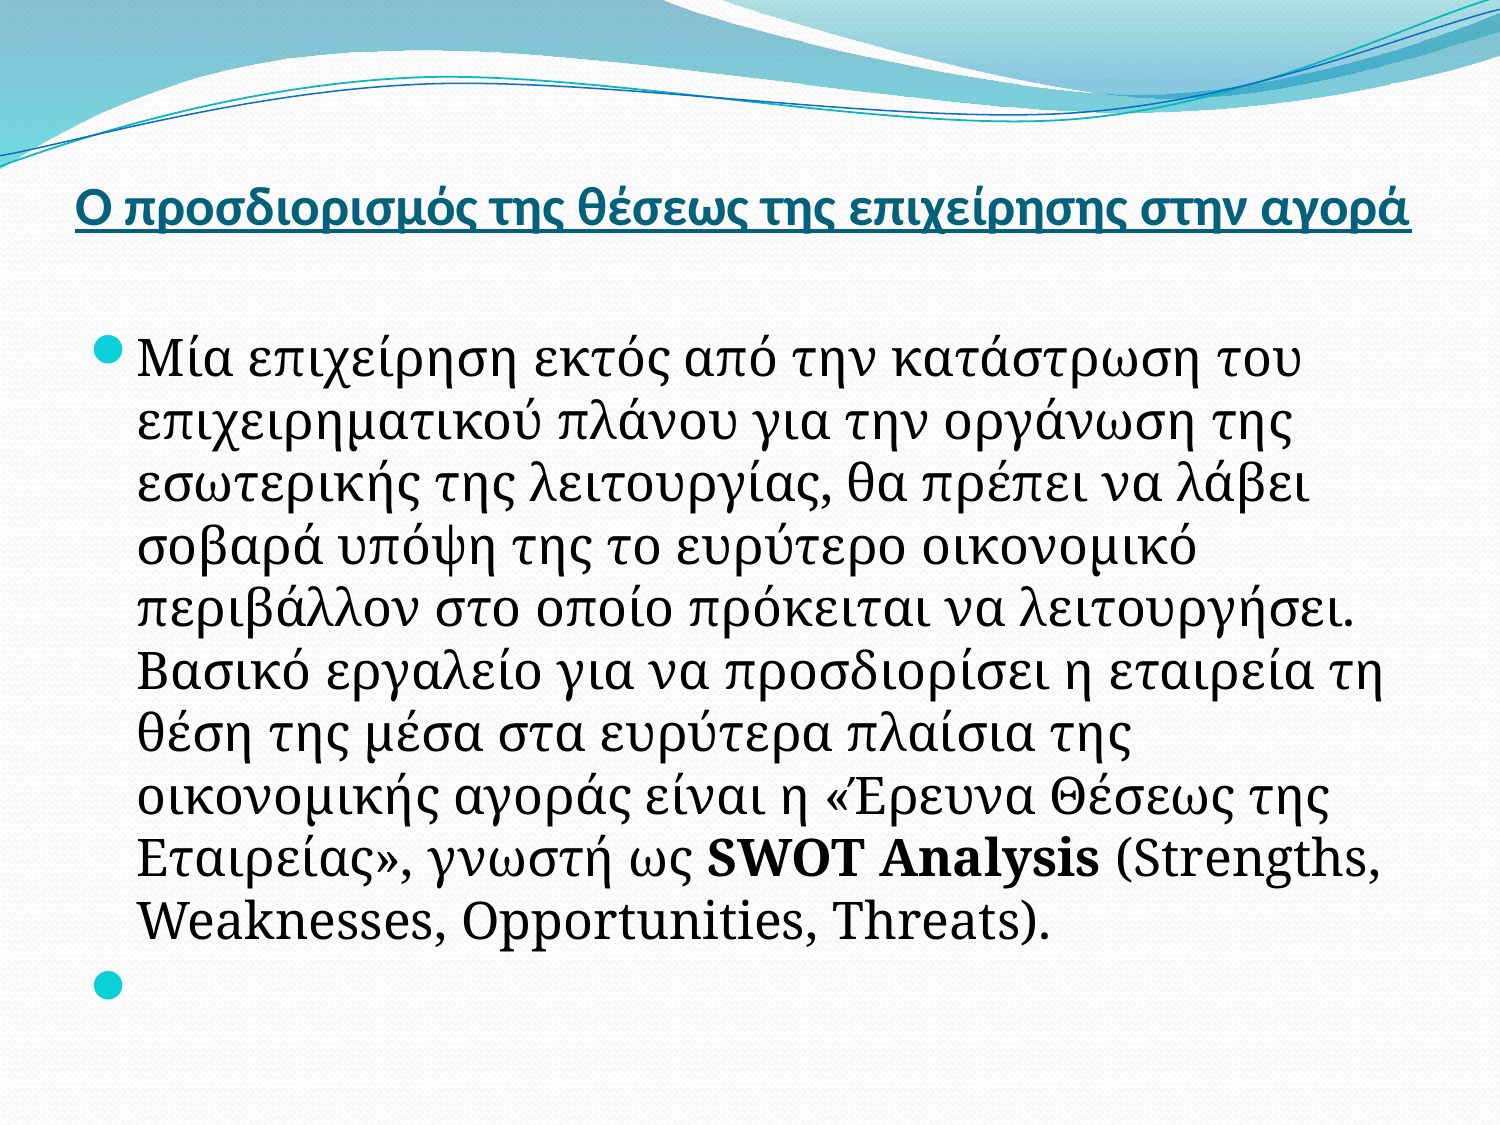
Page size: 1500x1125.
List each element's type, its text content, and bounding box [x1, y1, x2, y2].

title Ο προσδιορισμός της θέσεως της επιχείρησης στην αγορά [75, 115, 1425, 303]
list Μία επιχείρηση εκτός από την κατάστρωση του επιχειρηματικού πλάνου για την οργάνωση της εσωτερικής της λειτουργίας, θα πρέπει να λάβει σοβαρά υπόψη της το ευρύτερο οικονομικό περιβάλλον στο οποίο πρόκειται να λειτουργήσει. Βασικό εργαλείο για να προσδιορίσει η εταιρεία τη θέση της μέσα στα ευρύτερα πλαίσια της οικονομικής αγοράς είναι η «Έρευνα Θέσεως της Εταιρείας», γνωστή ως SWOT Analysis (Strengths, Weaknesses, Opportunities, Threats). [75, 317, 1425, 1038]
